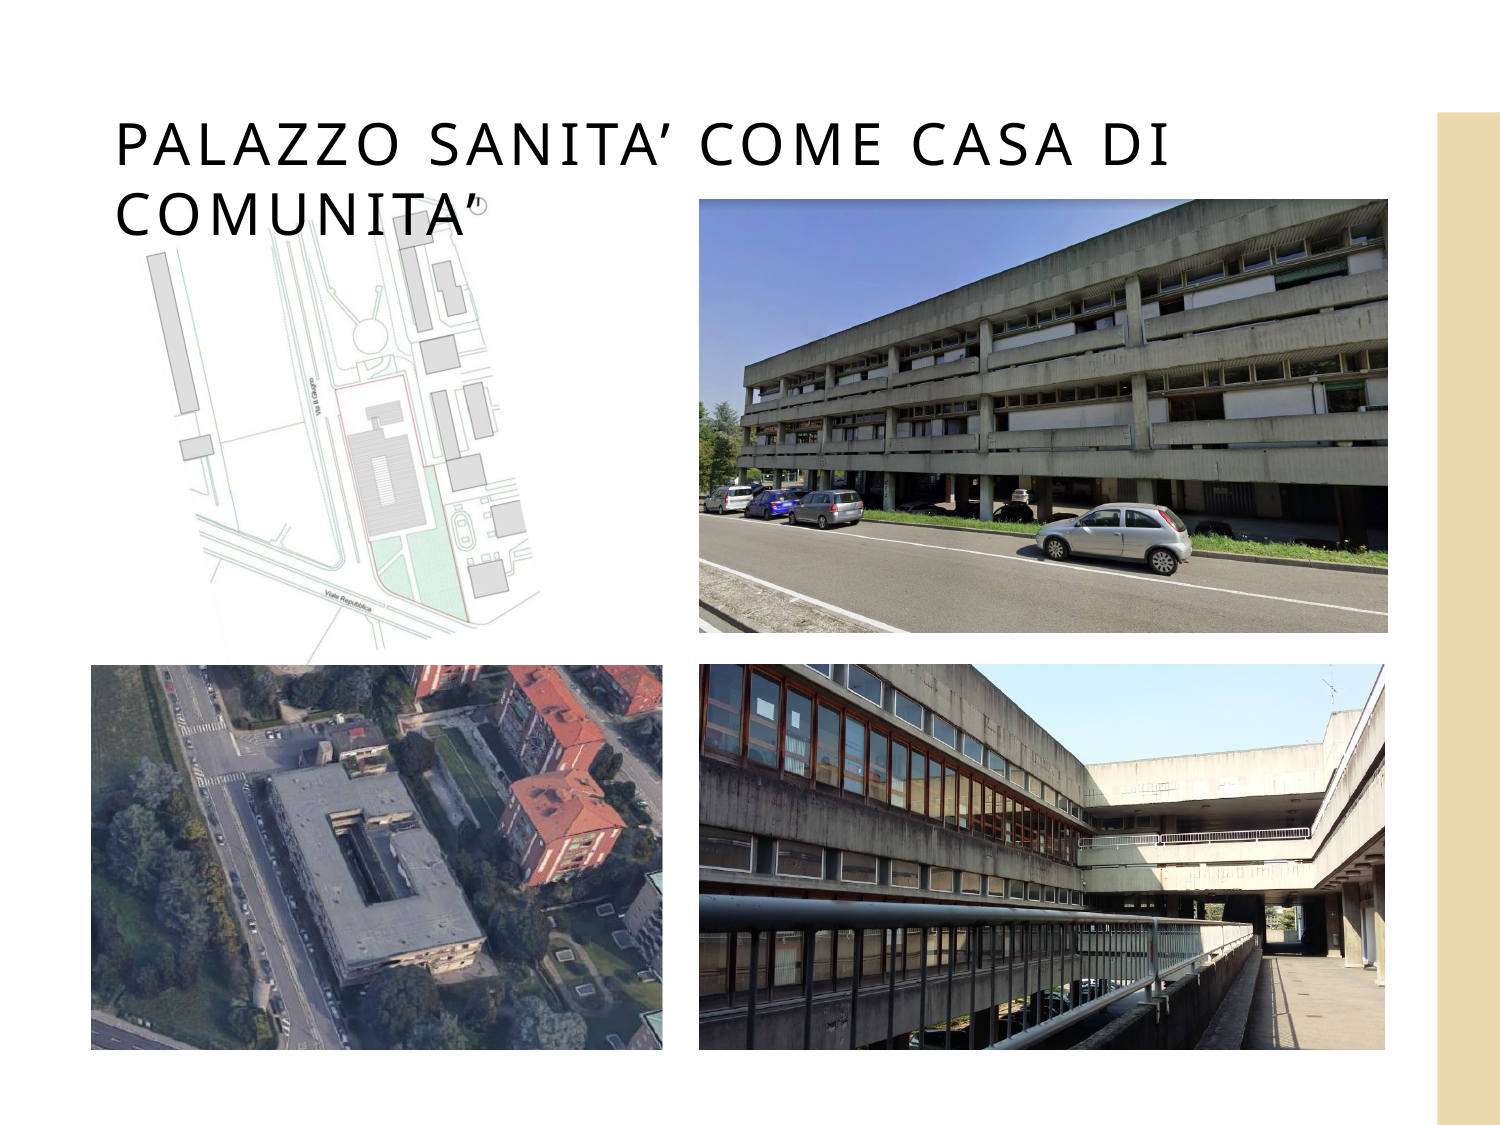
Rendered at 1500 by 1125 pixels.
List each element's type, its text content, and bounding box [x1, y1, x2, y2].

picture [699, 199, 1389, 633]
text_box PALAZZO SANITA’ COME CASA DI COMUNITA’ [99, 100, 1438, 255]
picture [91, 205, 663, 1051]
picture [699, 664, 1385, 1051]
text_box [1435, 110, 1500, 1125]
